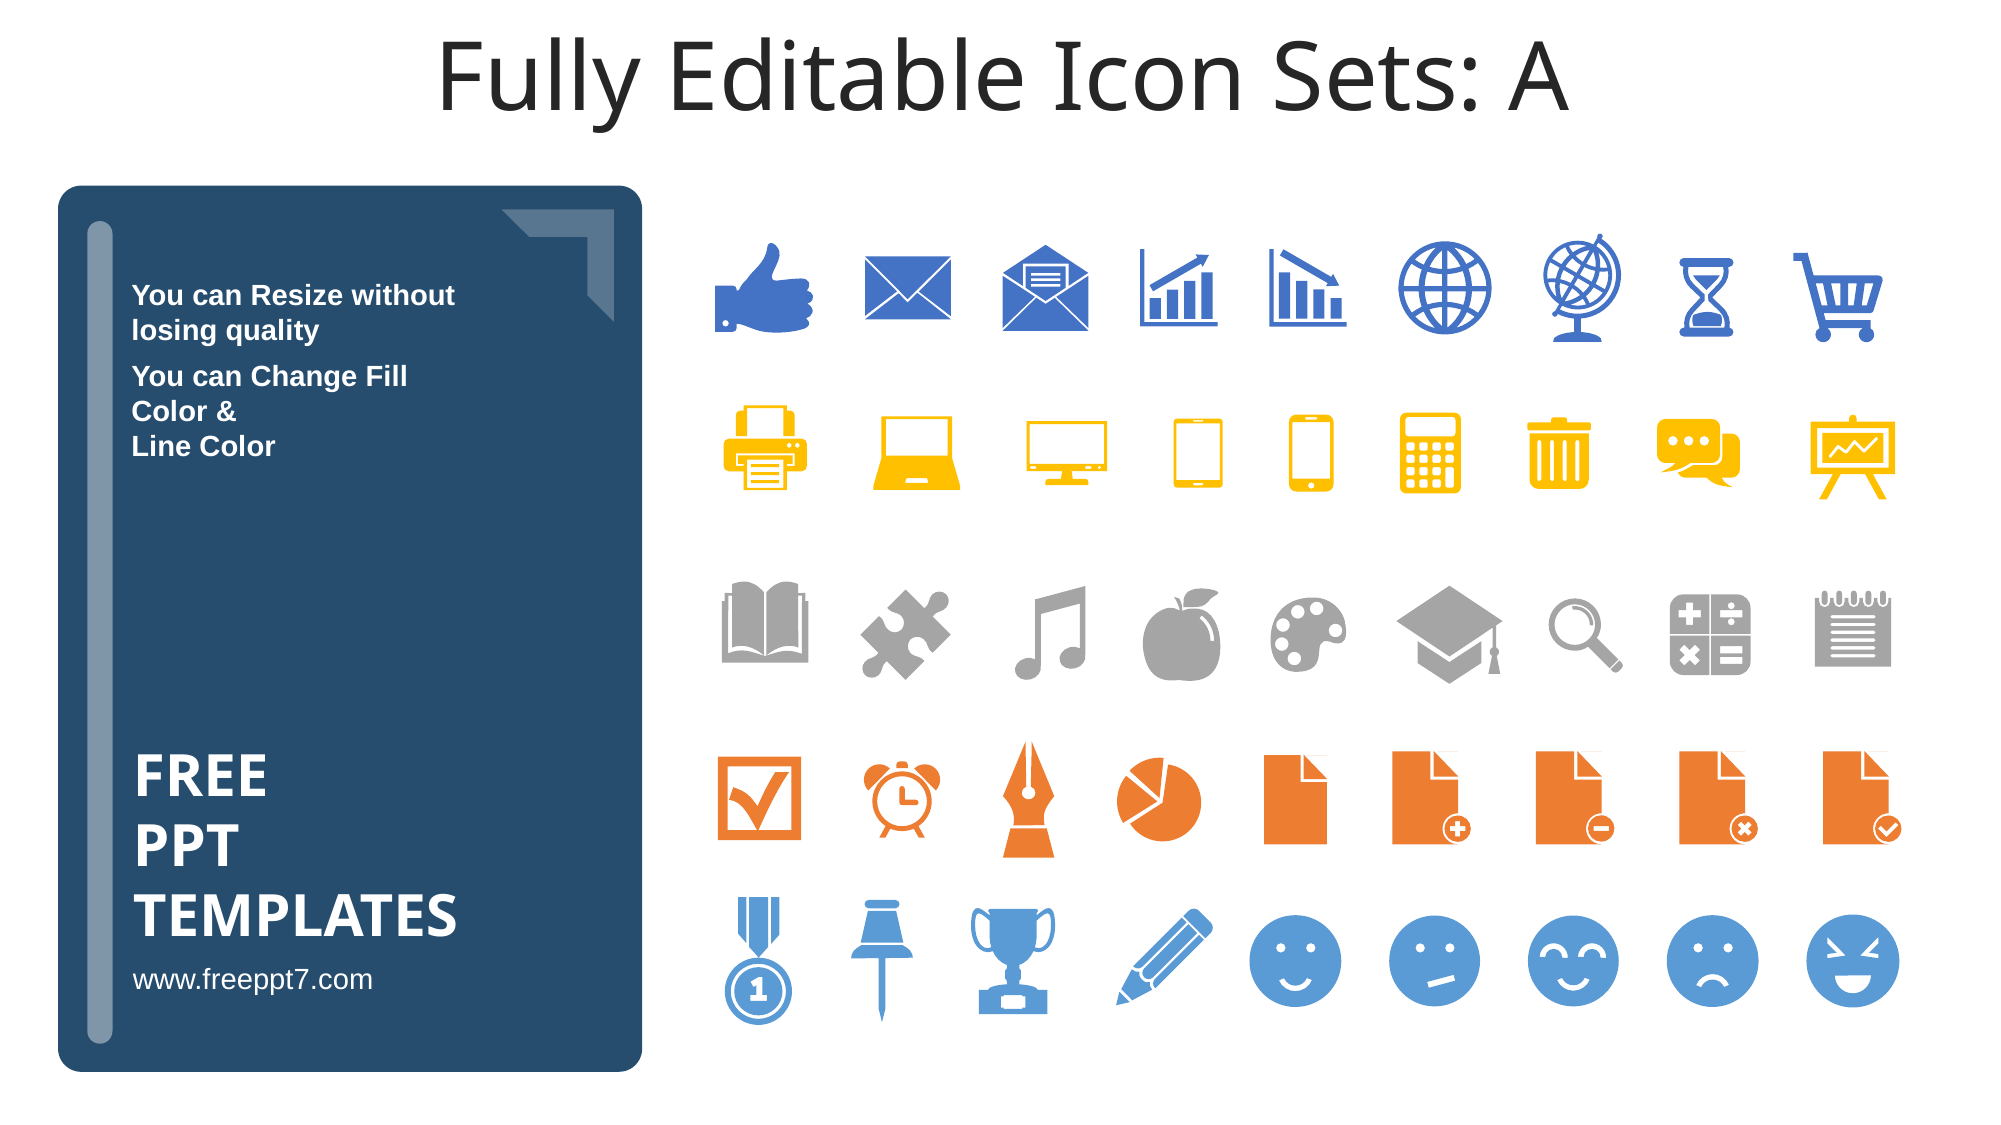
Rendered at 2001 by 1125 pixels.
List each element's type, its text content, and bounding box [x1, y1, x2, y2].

text_box [1665, 914, 1760, 1009]
text_box [872, 415, 962, 491]
text_box [1114, 907, 1214, 1007]
text_box [714, 241, 815, 334]
text_box [1141, 587, 1222, 682]
text_box [1248, 914, 1343, 1009]
text_box [1547, 597, 1625, 674]
text_box [1526, 416, 1592, 490]
text_box [849, 898, 915, 1023]
text_box [1014, 584, 1087, 681]
text_box [722, 404, 809, 492]
text_box [1678, 748, 1759, 846]
text_box [1398, 411, 1462, 495]
text_box [1542, 232, 1623, 343]
text_box [862, 255, 954, 321]
text_box [1805, 913, 1901, 1009]
text_box [1391, 748, 1472, 846]
text_box [1000, 243, 1091, 332]
text_box [858, 588, 953, 682]
text_box [1809, 413, 1897, 501]
text_box [1813, 589, 1893, 668]
text_box [1000, 741, 1057, 859]
text_box [1678, 256, 1735, 338]
text_box [720, 580, 810, 664]
text_box [862, 760, 942, 839]
text_box [1656, 417, 1741, 489]
text_box [1668, 593, 1752, 677]
list Fully Editable Icon Sets: A [53, 20, 1952, 140]
text_box [1287, 413, 1335, 493]
text_box [723, 896, 794, 1026]
text_box [1263, 752, 1330, 845]
text_box [1534, 748, 1616, 846]
text_box [1269, 596, 1348, 673]
text_box [1388, 914, 1482, 1008]
text_box [1139, 248, 1219, 327]
text_box [1821, 748, 1903, 846]
text_box [970, 906, 1057, 1016]
text_box [1172, 417, 1224, 489]
text_box [1397, 240, 1493, 336]
text_box [1278, 247, 1341, 320]
text_box [1268, 248, 1348, 328]
text_box [1025, 420, 1109, 487]
text_box [1792, 251, 1884, 344]
text_box [1116, 756, 1203, 843]
text_box [1394, 584, 1505, 686]
text_box [717, 756, 802, 841]
text_box [1526, 914, 1620, 1008]
